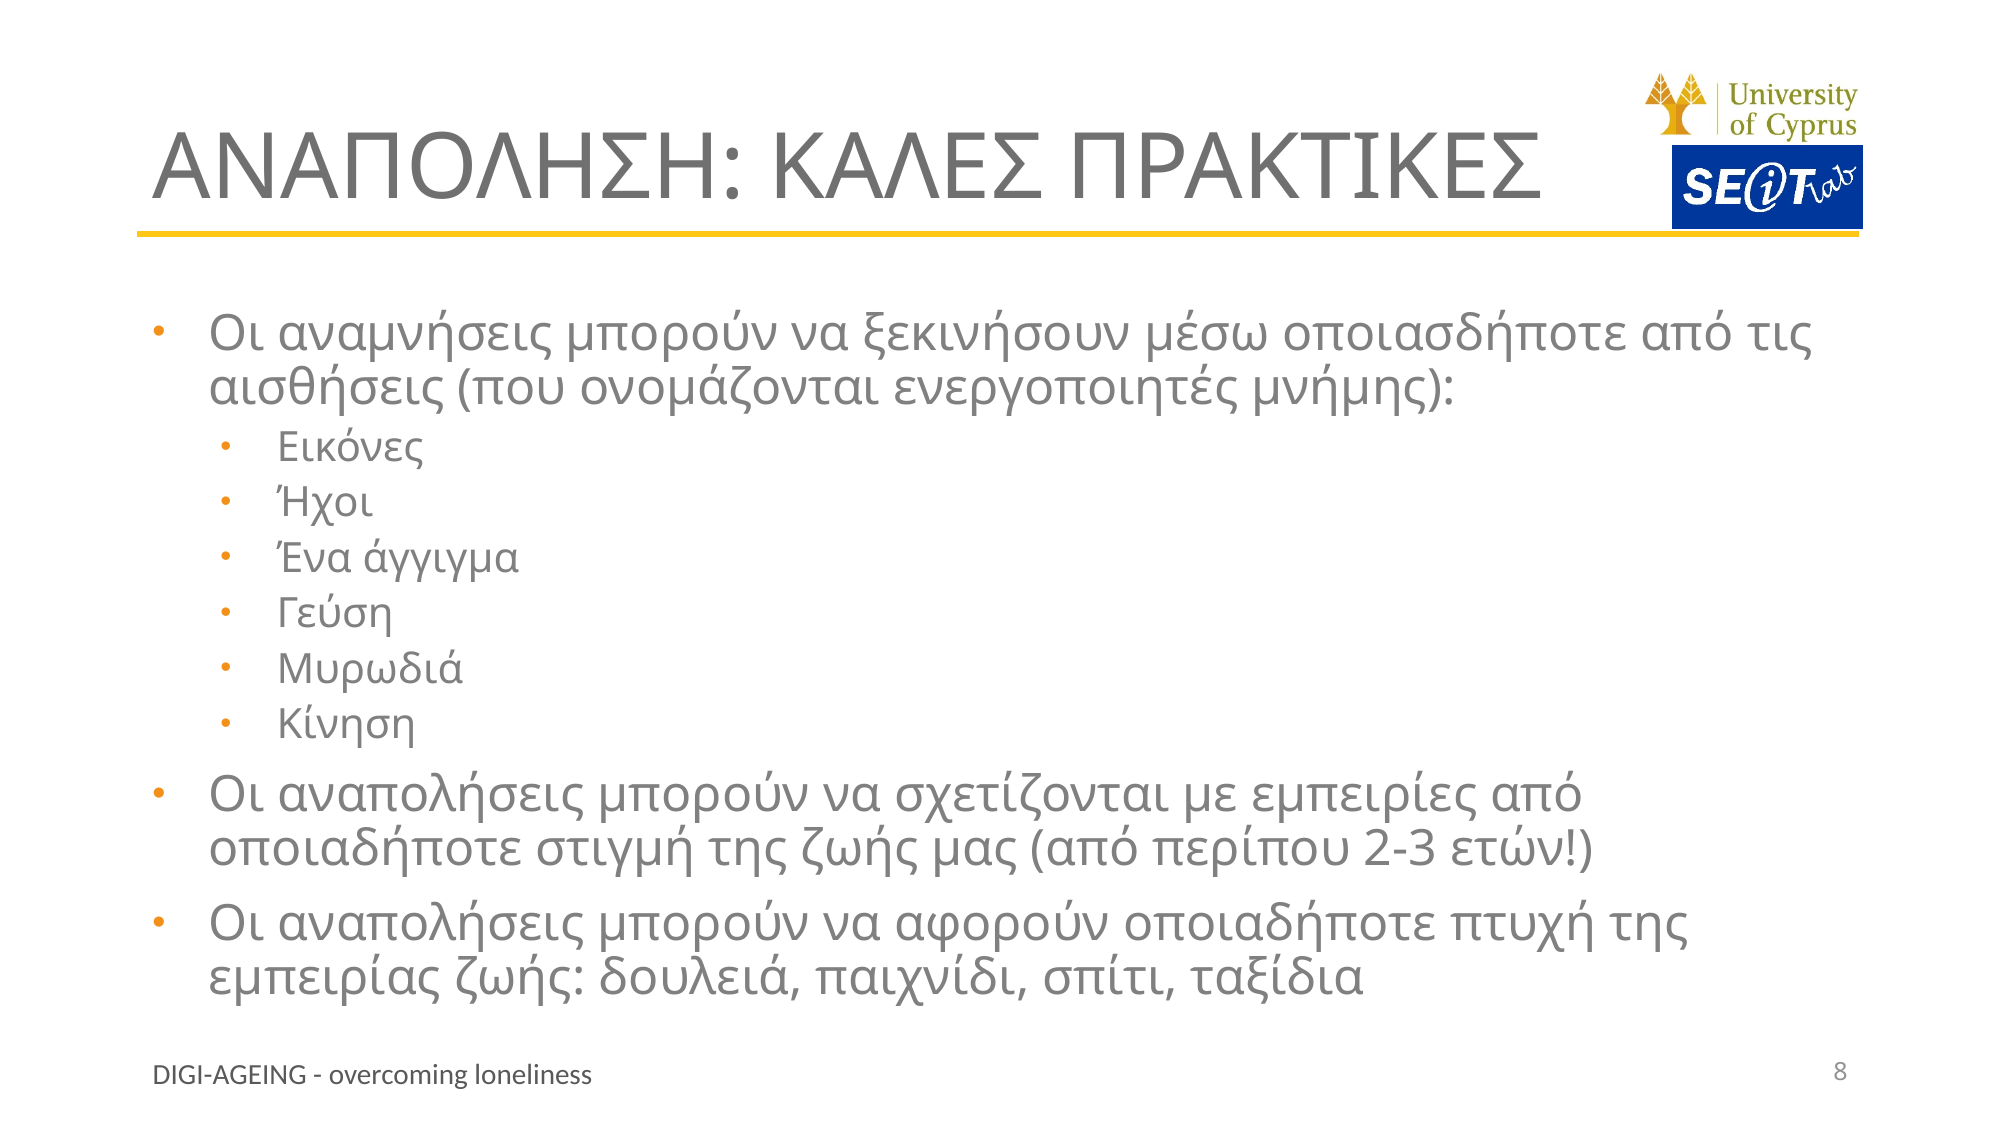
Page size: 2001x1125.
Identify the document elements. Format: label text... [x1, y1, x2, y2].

picture [1630, 58, 1878, 165]
slide_number 8 [1412, 1042, 1863, 1103]
list Οι αναμνήσεις μπορούν να ξεκινήσουν μέσω οποιασδήποτε από τις αισθήσεις (που ονομάζονται ενεργοποιητές μνήμης): Εικόνες Ήχοι Ένα άγγιγμα Γεύση Μυρωδιά Κίνηση Οι αναπολήσεις μπορούν να σχετίζονται με εμπειρίες από οποιαδήποτε στιγμή της ζωής μας (από περίπου 2-3 ​​ετών!) Οι αναπολήσεις μπορούν να αφορούν οποιαδήποτε πτυχή της εμπειρίας ζωής: δουλειά, παιχνίδι, σπίτι, ταξίδια [137, 299, 1863, 1014]
title αναποληση: Καλeς πρακτικeς [137, 59, 1863, 278]
